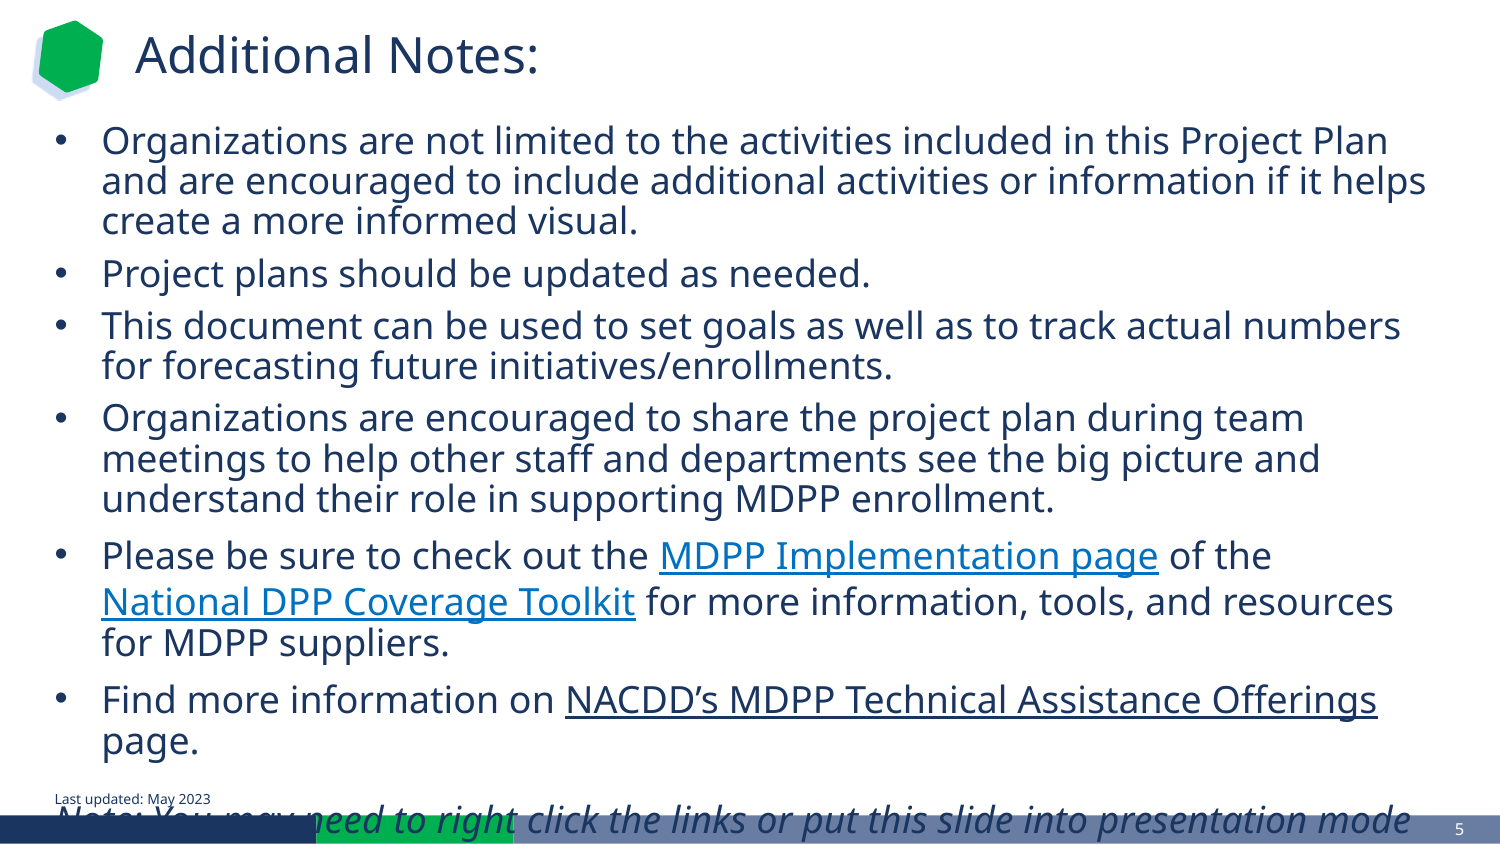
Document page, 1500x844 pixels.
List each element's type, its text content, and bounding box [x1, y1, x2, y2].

title Additional Notes: [120, 18, 1458, 96]
list Last updated: May 2023 [39, 782, 1426, 816]
list Organizations are not limited to the activities included in this Project Plan and are encouraged to include additional activities or information if it helps create a more informed visual. Project plans should be updated as needed. This document can be used to set goals as well as to track actual numbers for forecasting future initiatives/enrollments. Organizations are encouraged to share the project plan during team meetings to help other staff and departments see the big picture and understand their role in supporting MDPP enrollment. Please be sure to check out the MDPP Implementation page of the National DPP Coverage Toolkit for more information, tools, and resources for MDPP suppliers. Find more information on NACDD’s MDPP Technical Assistance Offerings page. Note: You may need to right click the links or put this slide into presentation mode to access the hyperlinks. [39, 114, 1461, 766]
